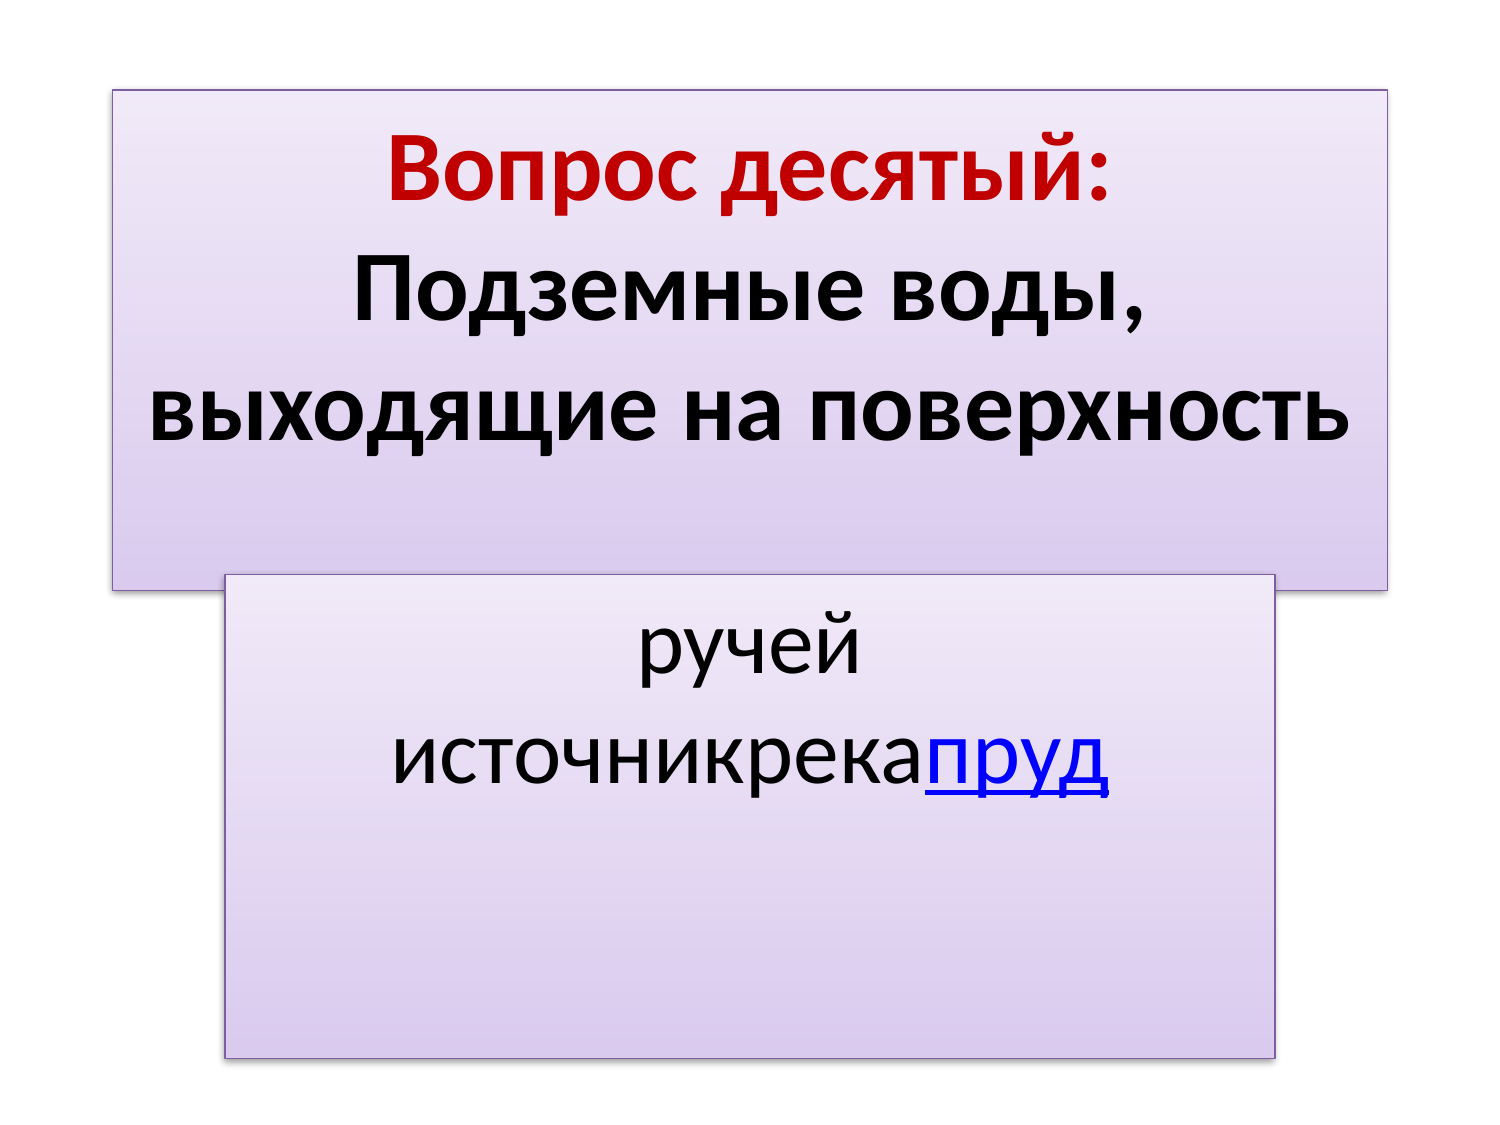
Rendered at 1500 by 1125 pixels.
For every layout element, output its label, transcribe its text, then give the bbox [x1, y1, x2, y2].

title Вопрос десятый: Подземные воды, выходящие на поверхность [112, 89, 1388, 591]
subtitle ручей источник река пруд [224, 574, 1276, 1059]
